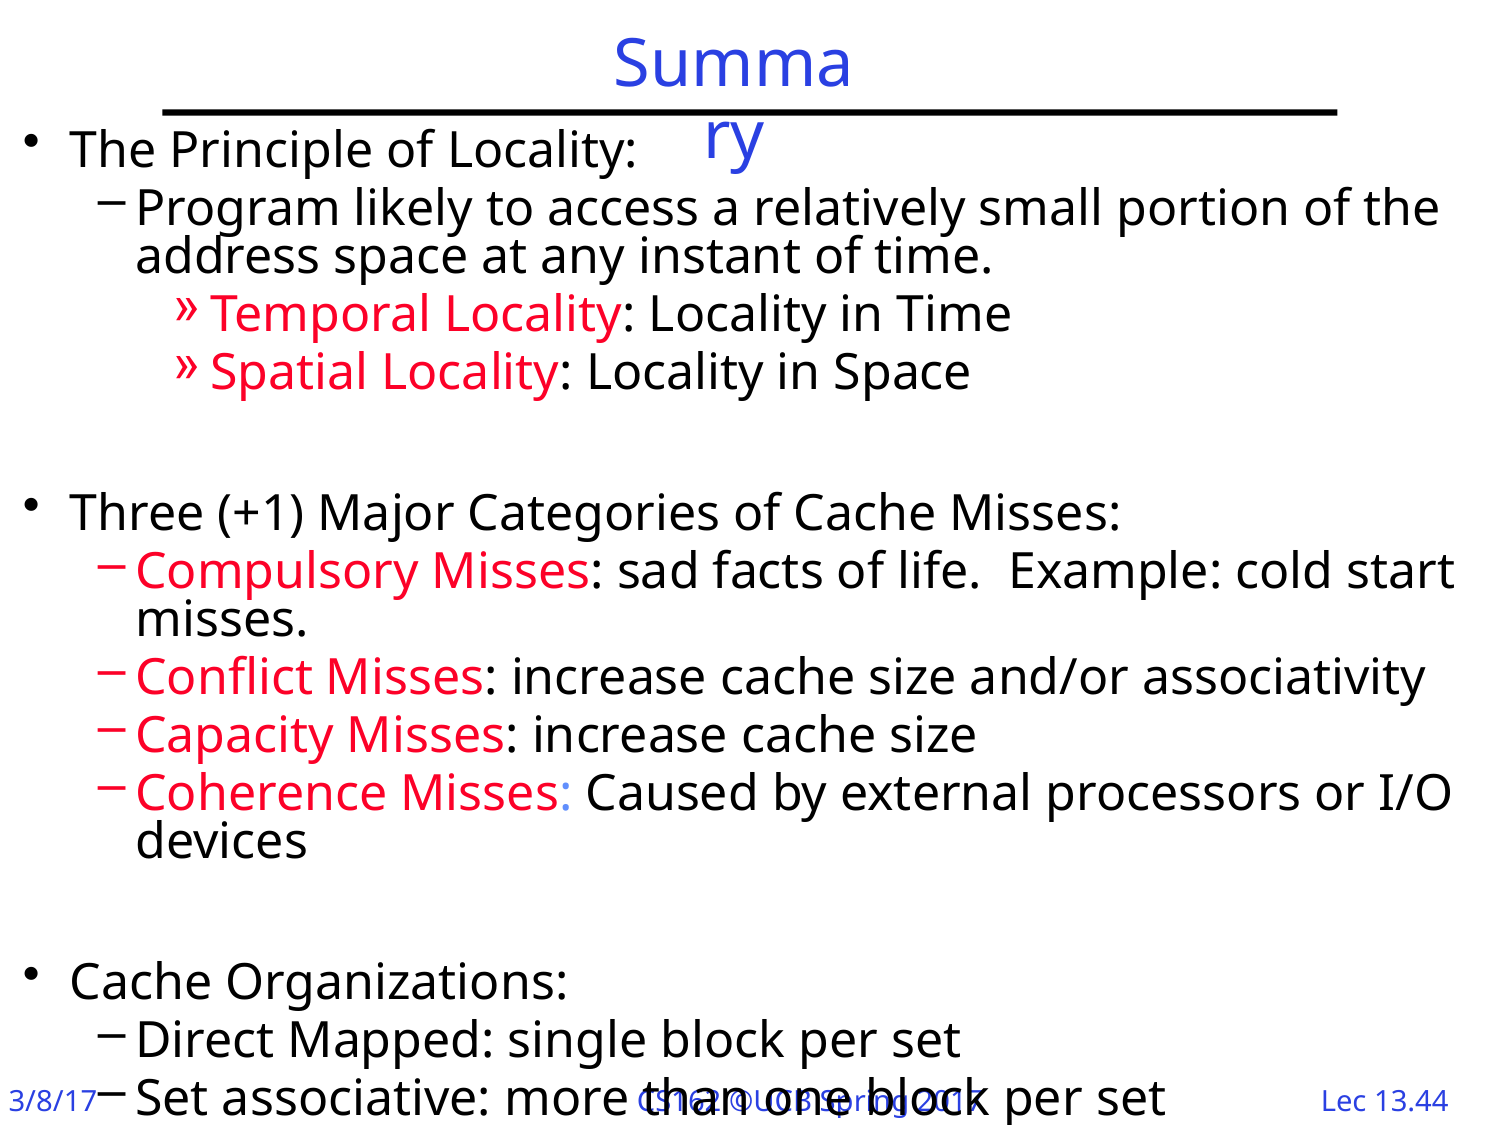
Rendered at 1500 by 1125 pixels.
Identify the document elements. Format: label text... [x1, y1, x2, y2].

list The Principle of Locality: Program likely to access a relatively small portion of the address space at any instant of time. Temporal Locality: Locality in Time Spatial Locality: Locality in Space Three (+1) Major Categories of Cache Misses: Compulsory Misses: sad facts of life. Example: cold start misses. Conflict Misses: increase cache size and/or associativity Capacity Misses: increase cache size Coherence Misses: Caused by external processors or I/O devices Cache Organizations: Direct Mapped: single block per set Set associative: more than one block per set Fully associative: all entries equivalent [12, 125, 1475, 1125]
title Summary [597, 24, 872, 125]
